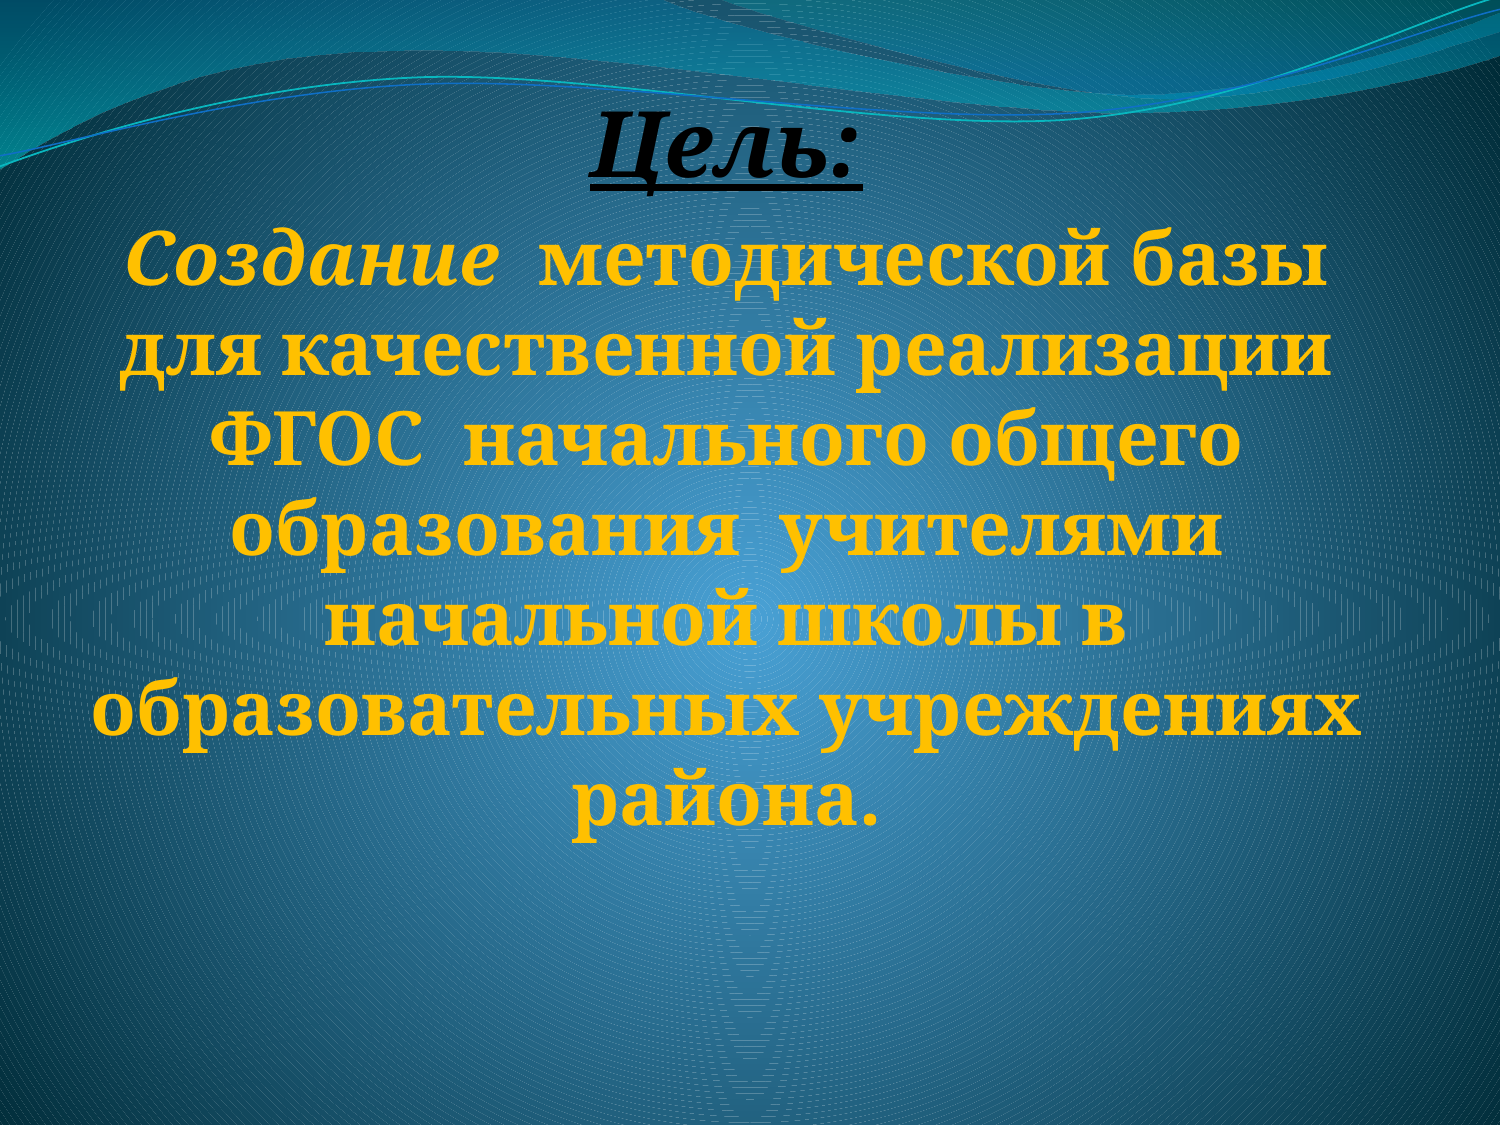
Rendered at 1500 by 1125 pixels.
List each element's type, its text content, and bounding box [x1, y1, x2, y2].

subtitle Цель: Создание методической базы для качественной реализации ФГОС начального общего образования учителями начальной школы в образовательных учреждениях района. [87, 78, 1376, 1035]
